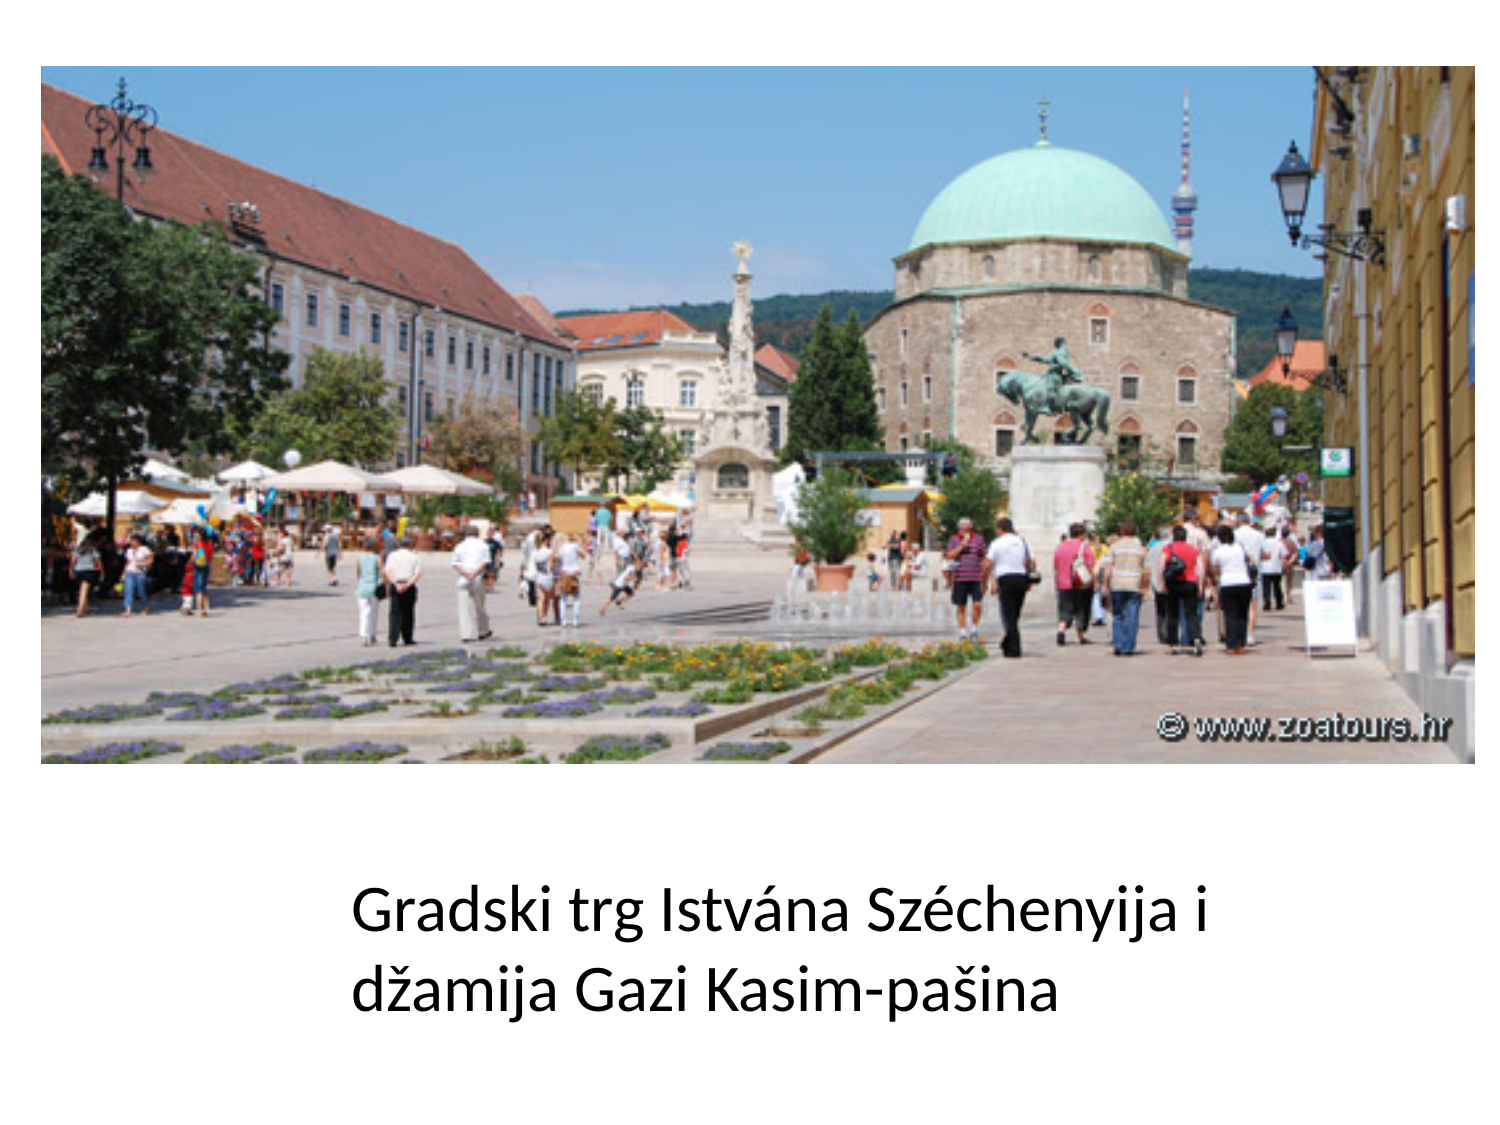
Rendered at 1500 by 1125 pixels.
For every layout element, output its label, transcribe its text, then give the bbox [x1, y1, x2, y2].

text_box Gradski trg Istvána Széchenyija i džamija Gazi Kasim-pašina [336, 857, 1270, 1033]
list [40, 66, 1475, 764]
